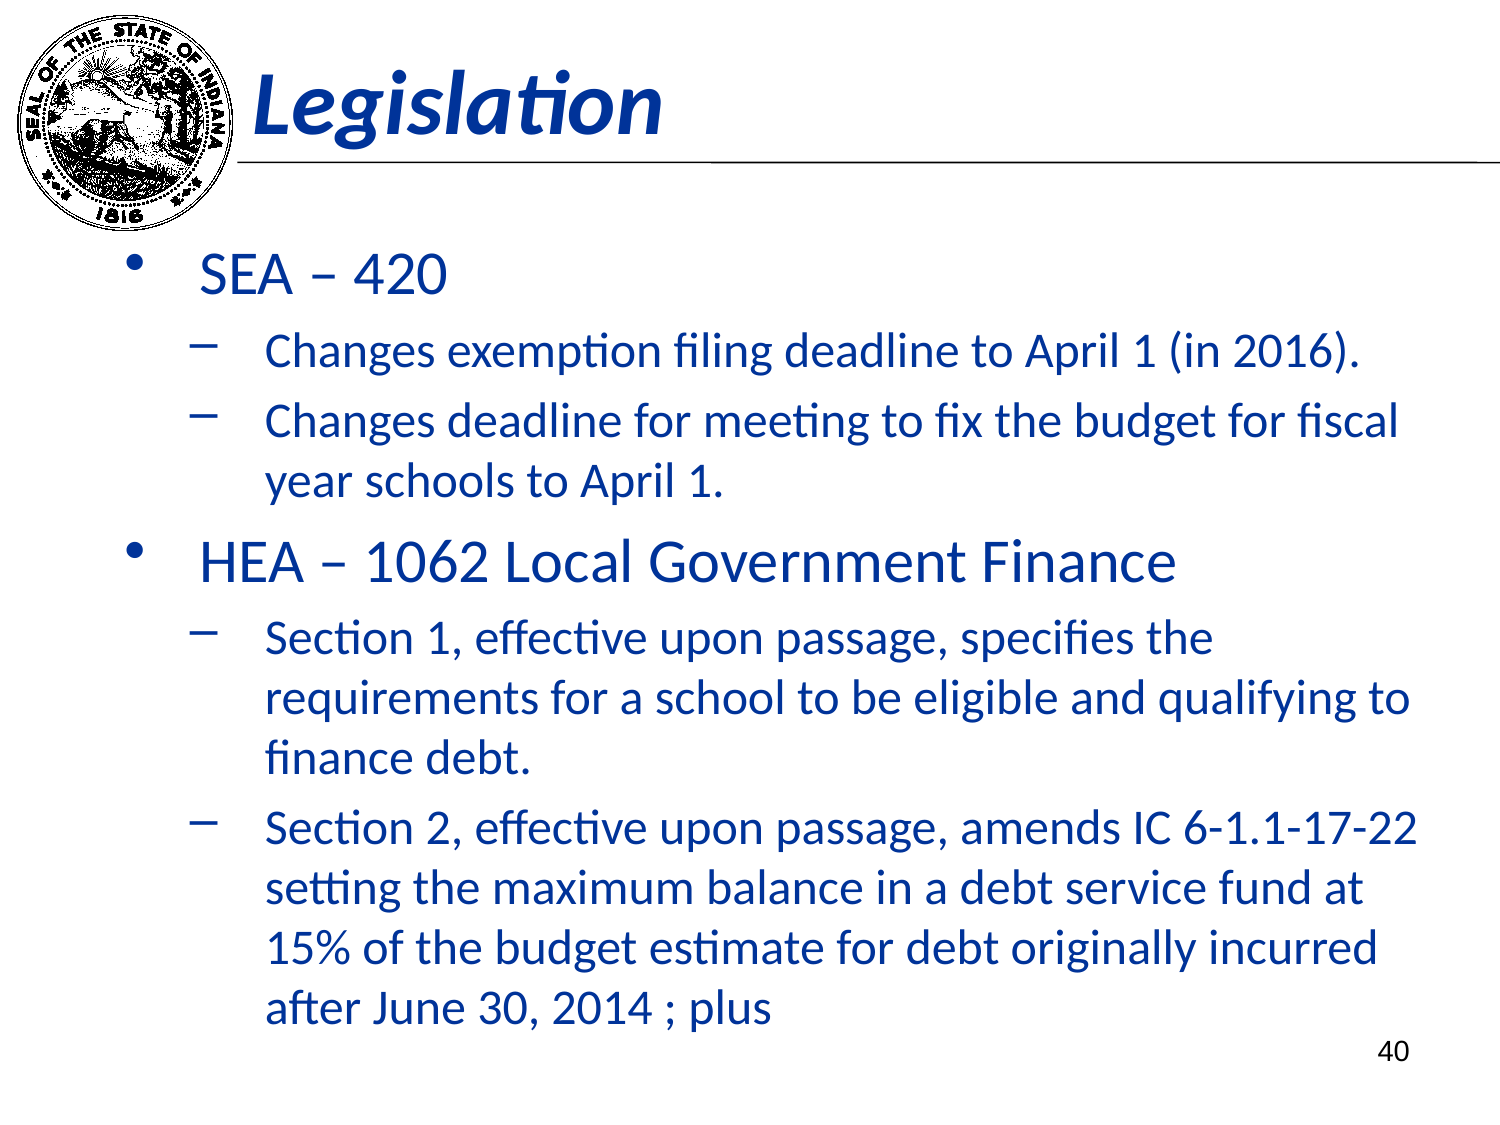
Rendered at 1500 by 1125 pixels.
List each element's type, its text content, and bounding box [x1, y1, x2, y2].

title Legislation [241, 44, 1476, 151]
picture [12, 13, 238, 238]
list SEA – 420 Changes exemption filing deadline to April 1 (in 2016). Changes deadline for meeting to fix the budget for fiscal year schools to April 1. HEA – 1062 Local Government Finance Section 1, effective upon passage, specifies the requirements for a school to be eligible and qualifying to finance debt. Section 2, effective upon passage, amends IC 6-1.1-17-22 setting the maximum balance in a debt service fund at 15% of the budget estimate for debt originally incurred after June 30, 2014 ; plus [99, 224, 1463, 688]
slide_number 40 [1074, 1024, 1426, 1103]
